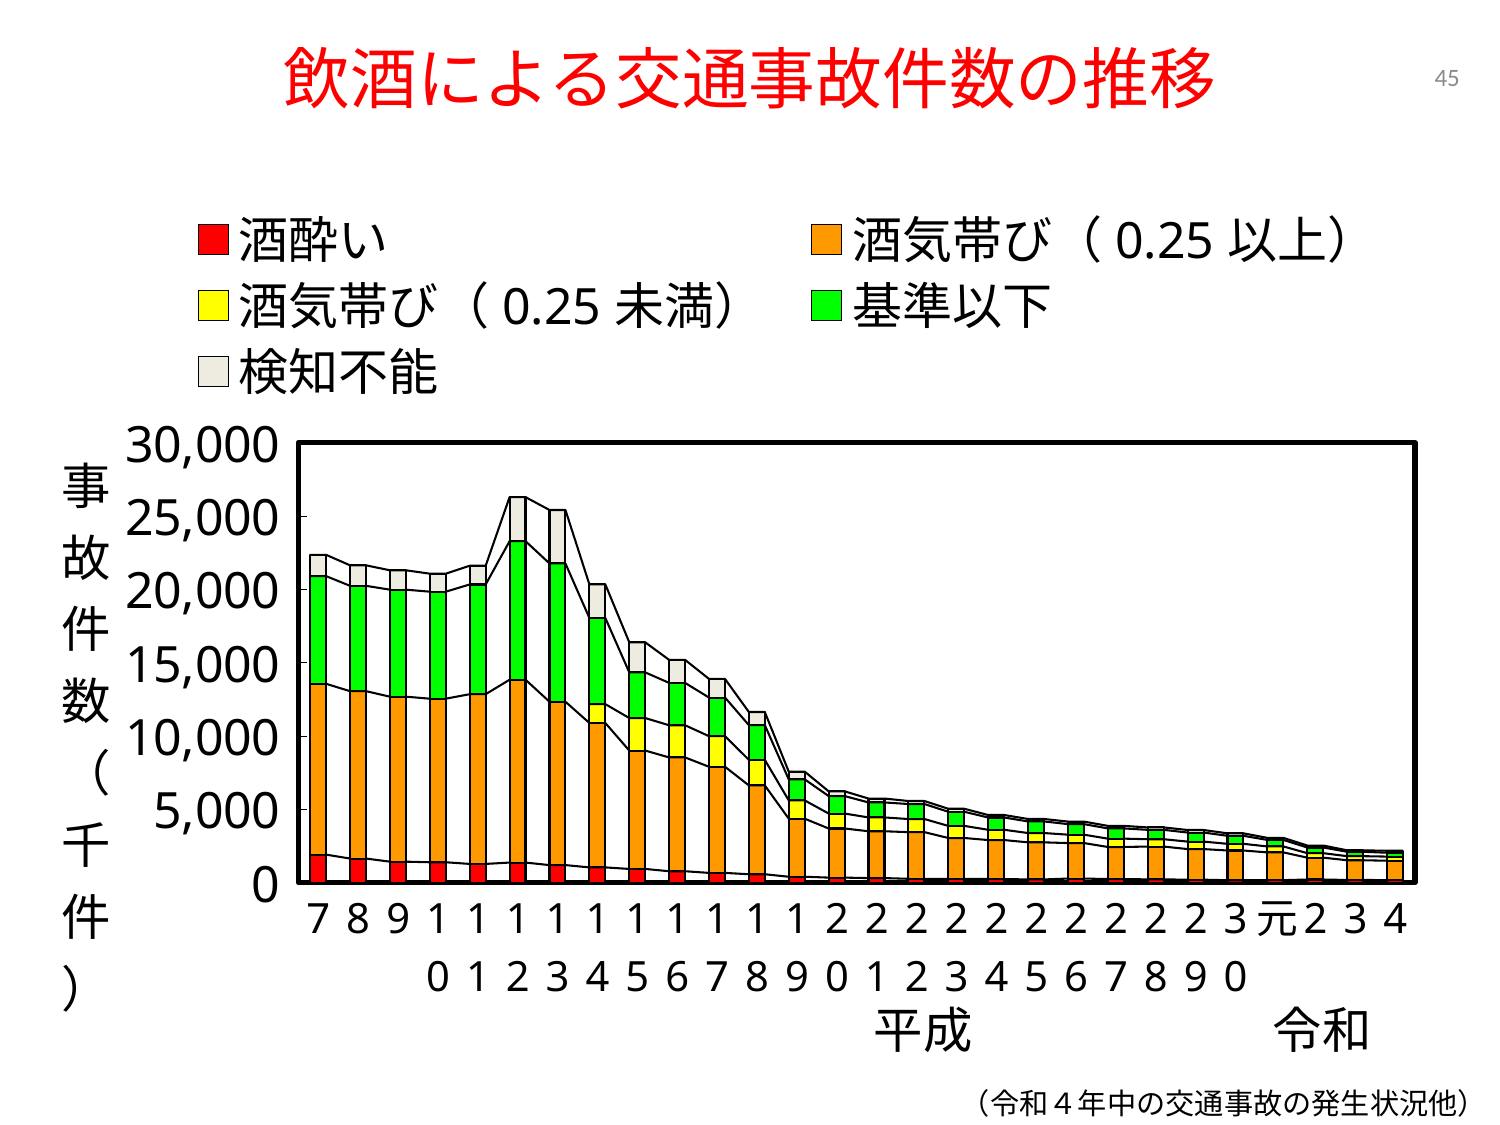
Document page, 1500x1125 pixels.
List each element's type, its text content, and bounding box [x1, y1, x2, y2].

slide_number 45 [1125, 46, 1475, 107]
title 飲酒による交通事故件数の推移 [112, 28, 1388, 126]
chart [52, 187, 1436, 1080]
text_box （令和４年中の交通事故の発生状況他） [946, 1078, 1500, 1125]
